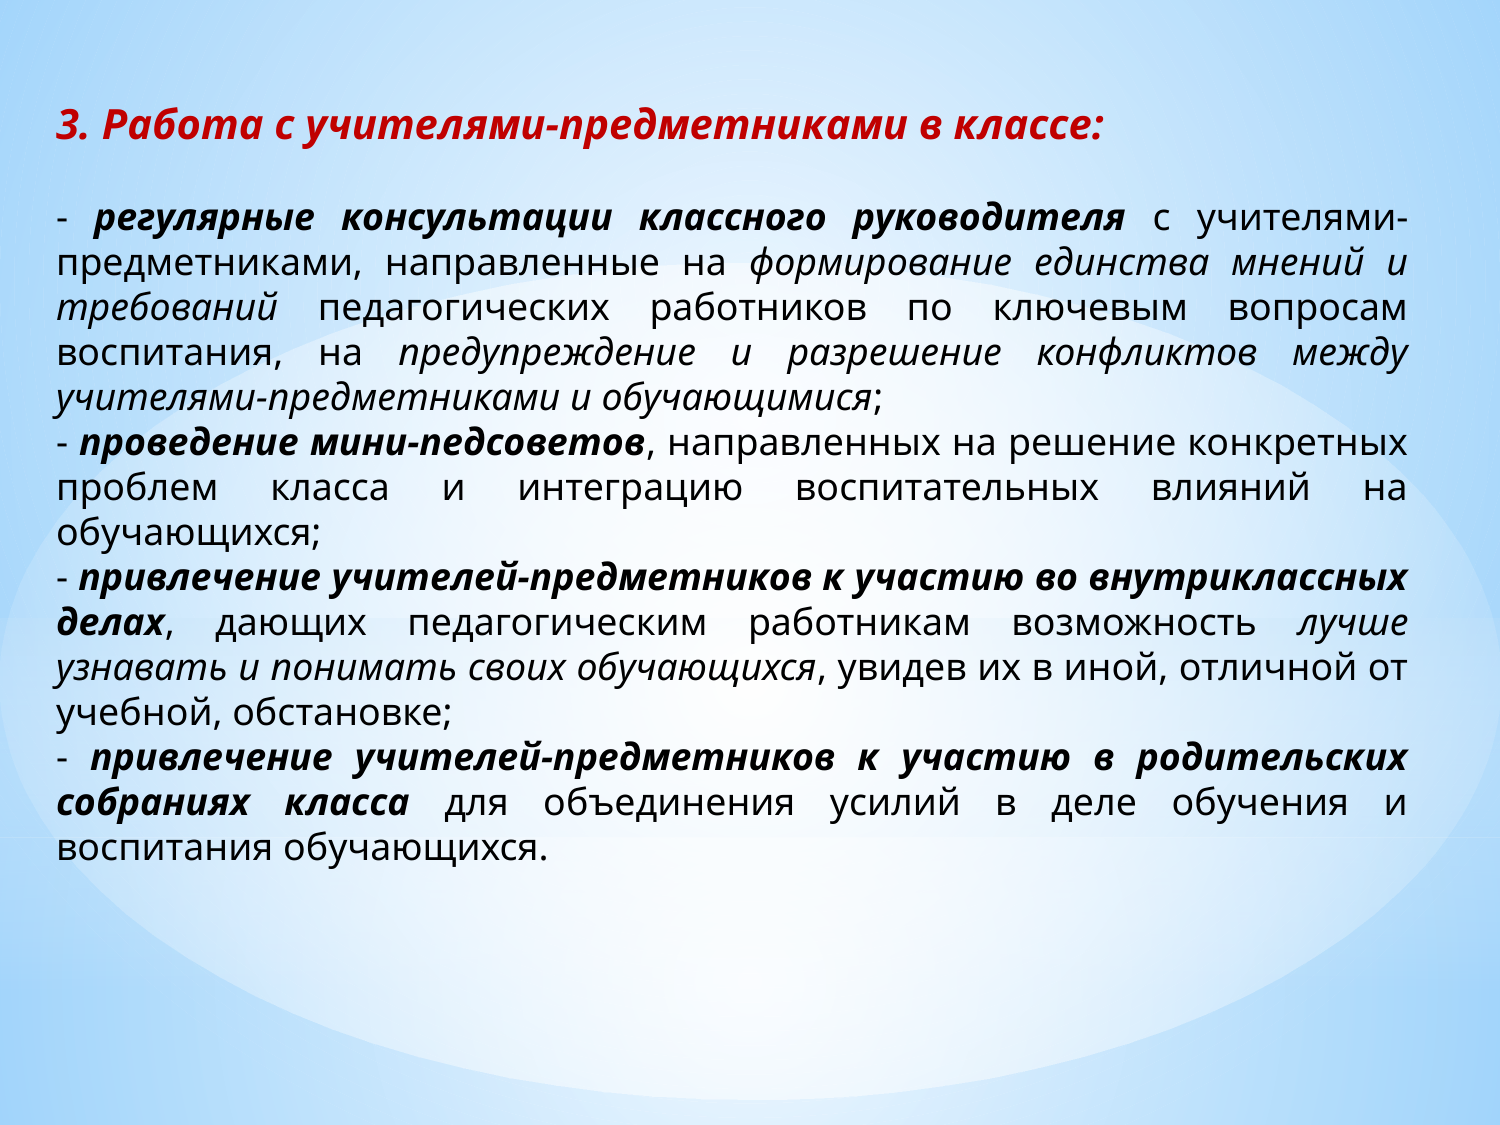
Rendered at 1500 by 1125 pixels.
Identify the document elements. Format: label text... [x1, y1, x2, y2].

text_box 3. Работа с учителями-предметниками в классе: - регулярные консультации классного руководителя с учителями-предметниками, направленные на формирование единства мнений и требований педагогических работников по ключевым вопросам воспитания, на предупреждение и разрешение конфликтов между учителями-предметниками и обучающимися; - проведение мини-педсоветов, направленных на решение конкретных проблем класса и интеграцию воспитательных влияний на обучающихся; - привлечение учителей-предметников к участию во внутриклассных делах, дающих педагогическим работникам возможность лучше узнавать и понимать своих обучающихся, увидев их в иной, отличной от учебной, обстановке; - привлечение учителей-предметников к участию в родительских собраниях класса для объединения усилий в деле обучения и воспитания обучающихся. [41, 90, 1424, 875]
